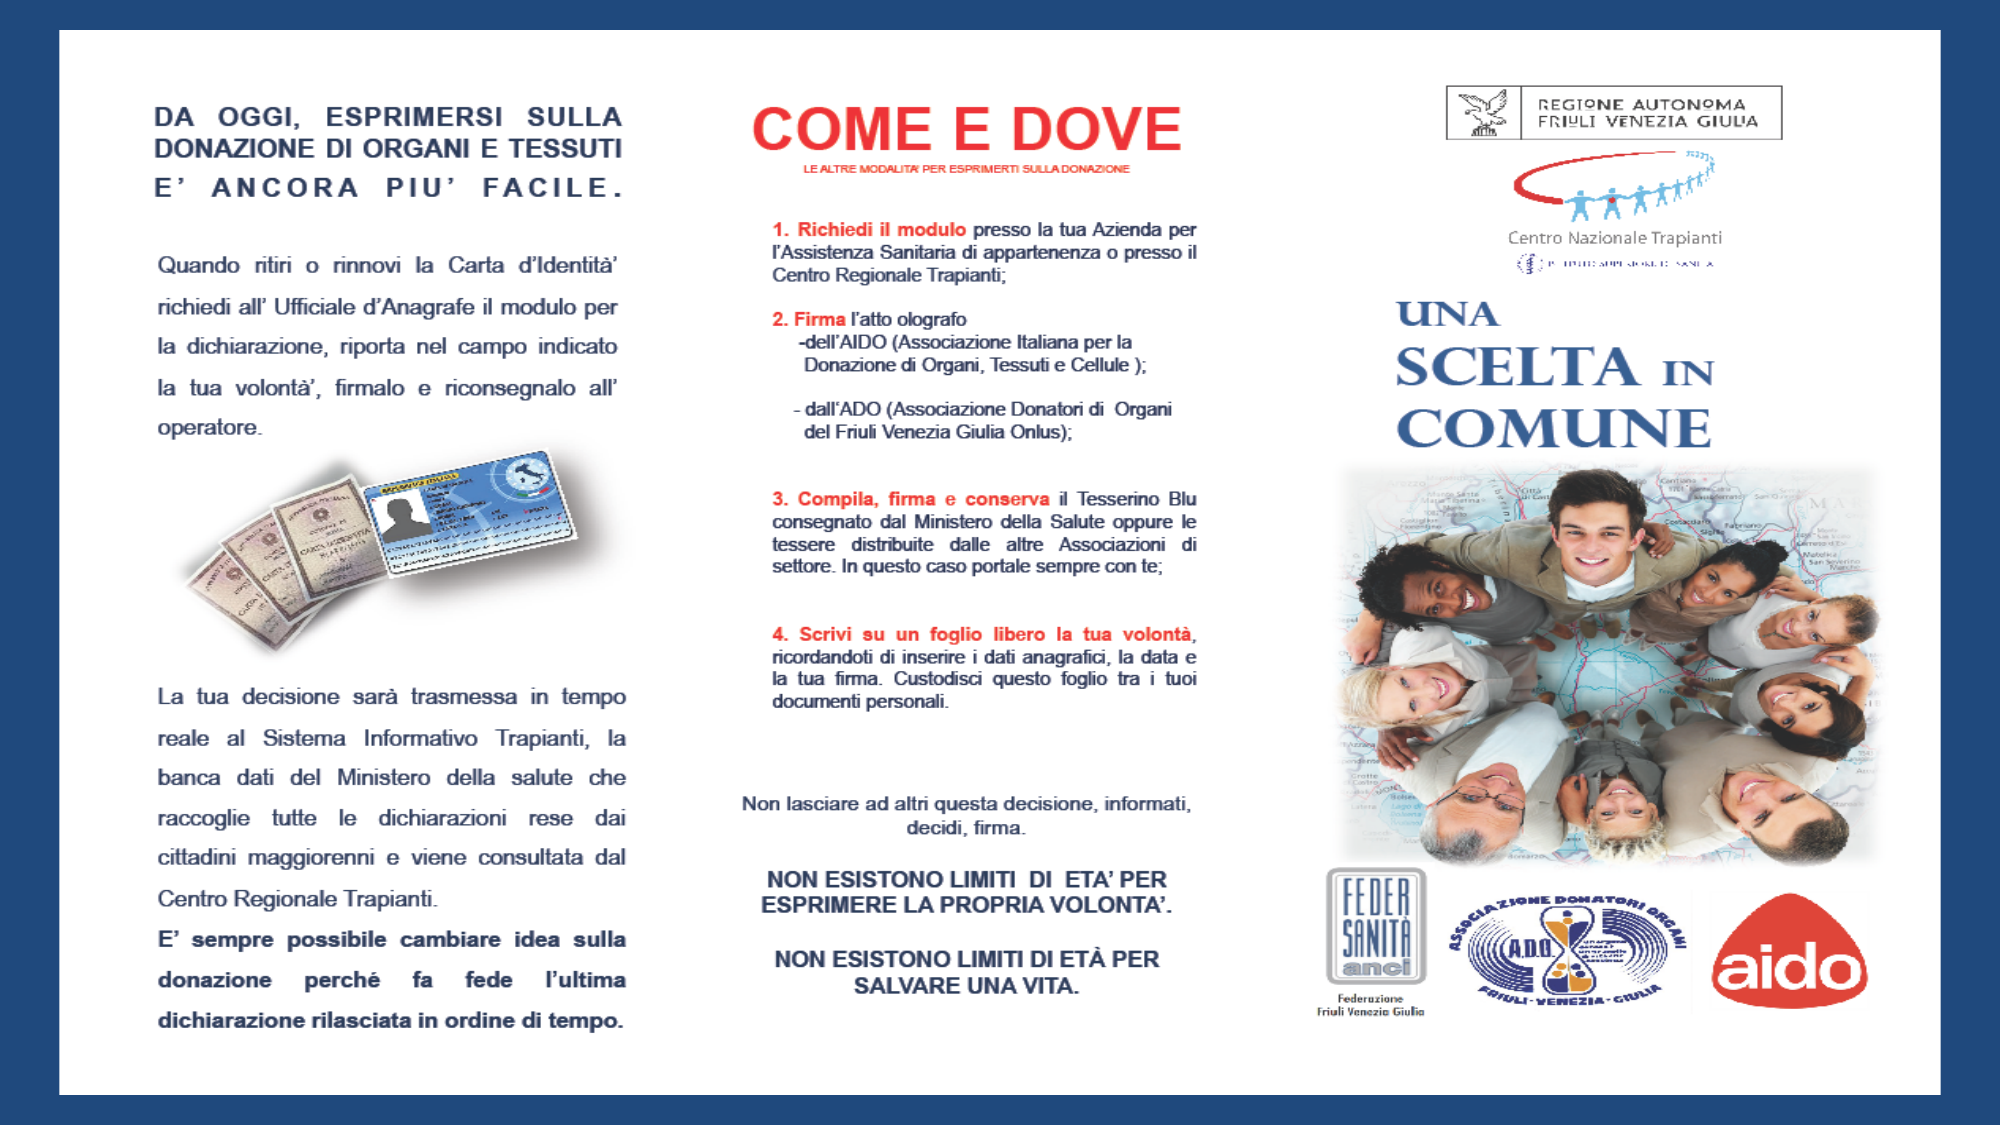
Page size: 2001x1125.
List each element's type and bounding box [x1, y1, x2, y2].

text_box [59, 30, 1941, 1095]
